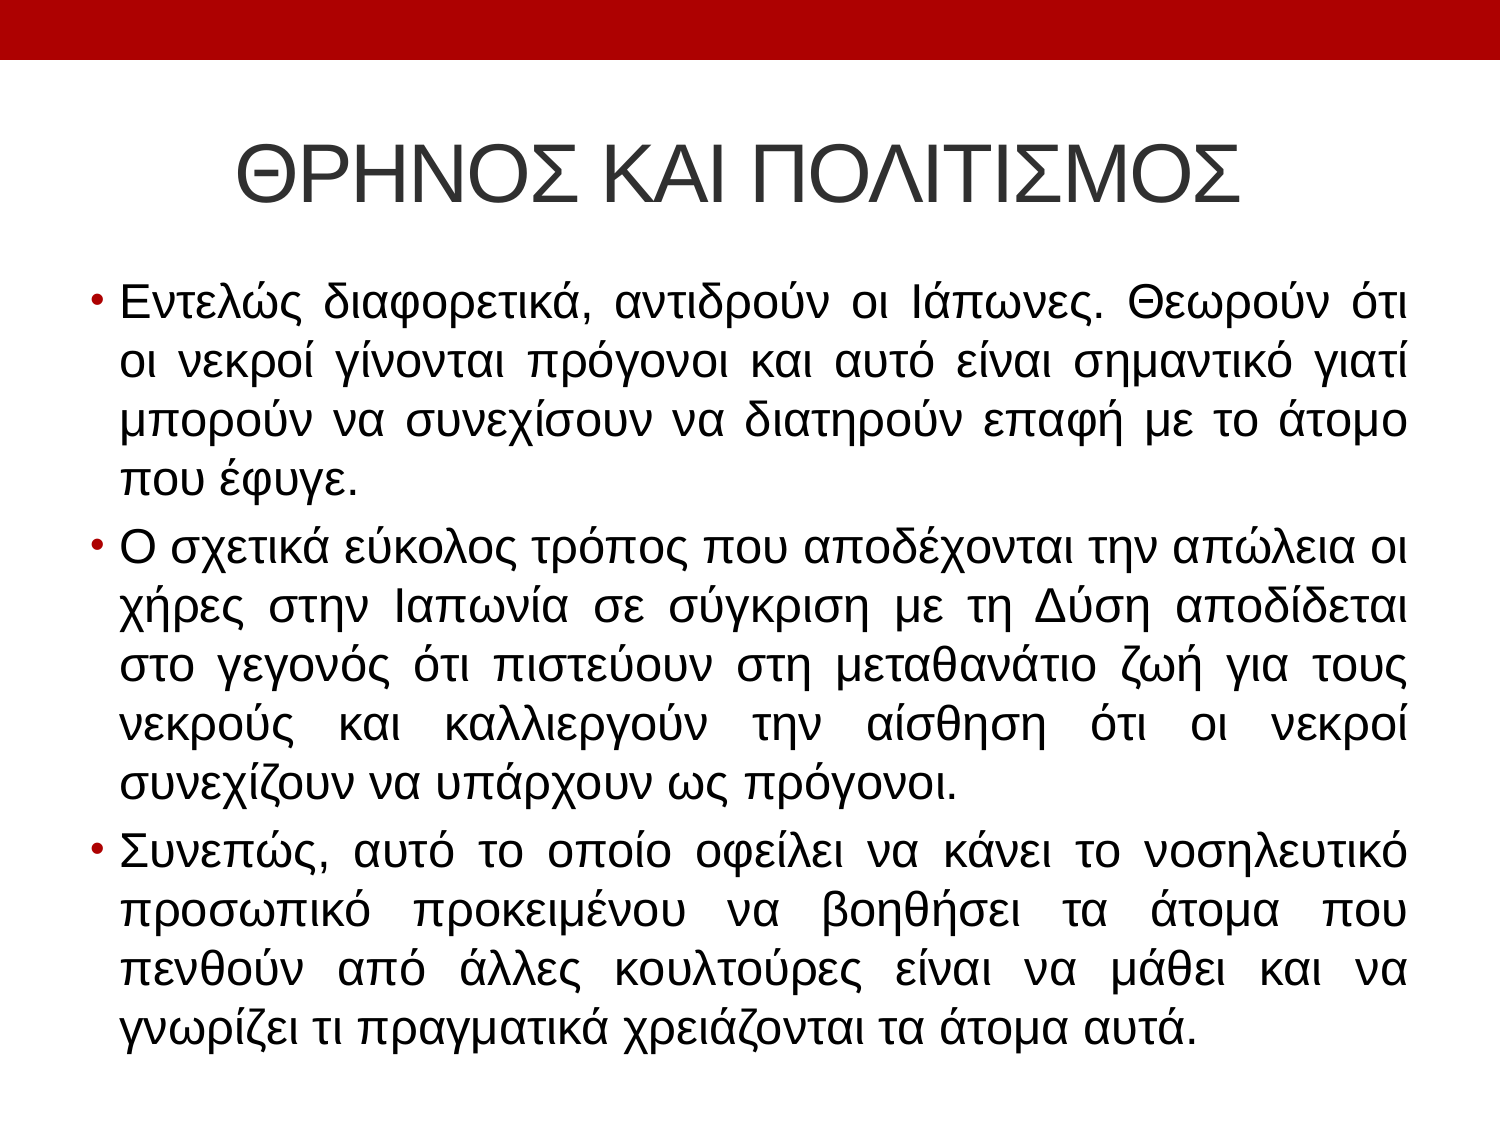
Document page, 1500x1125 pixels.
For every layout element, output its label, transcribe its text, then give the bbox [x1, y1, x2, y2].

title ΘΡΗΝΟΣ ΚΑΙ ΠΟΛΙΤΙΣΜΟΣ [75, 87, 1425, 250]
list Εντελώς διαφορετικά, αντιδρούν οι Ιάπωνες. Θεωρούν ότι οι νεκροί γίνονται πρόγονοι και αυτό είναι σημαντικό γιατί μπορούν να συνεχίσουν να διατηρούν επαφή με το άτομο που έφυγε. Ο σχετικά εύκολος τρόπος που αποδέχονται την απώλεια οι χήρες στην Ιαπωνία σε σύγκριση με τη Δύση αποδίδεται στο γεγονός ότι πιστεύουν στη μεταθανάτιο ζωή για τους νεκρούς και καλλιεργούν την αίσθηση ότι οι νεκροί συνεχίζουν να υπάρχουν ως πρόγονοι. Συνεπώς, αυτό το οποίο οφείλει να κάνει το νοσηλευτικό προσωπικό προκειμένου να βοηθήσει τα άτομα που πενθούν από άλλες κουλτούρες είναι να μάθει και να γνωρίζει τι πραγματικά χρειάζονται τα άτομα αυτά. [75, 262, 1425, 1063]
